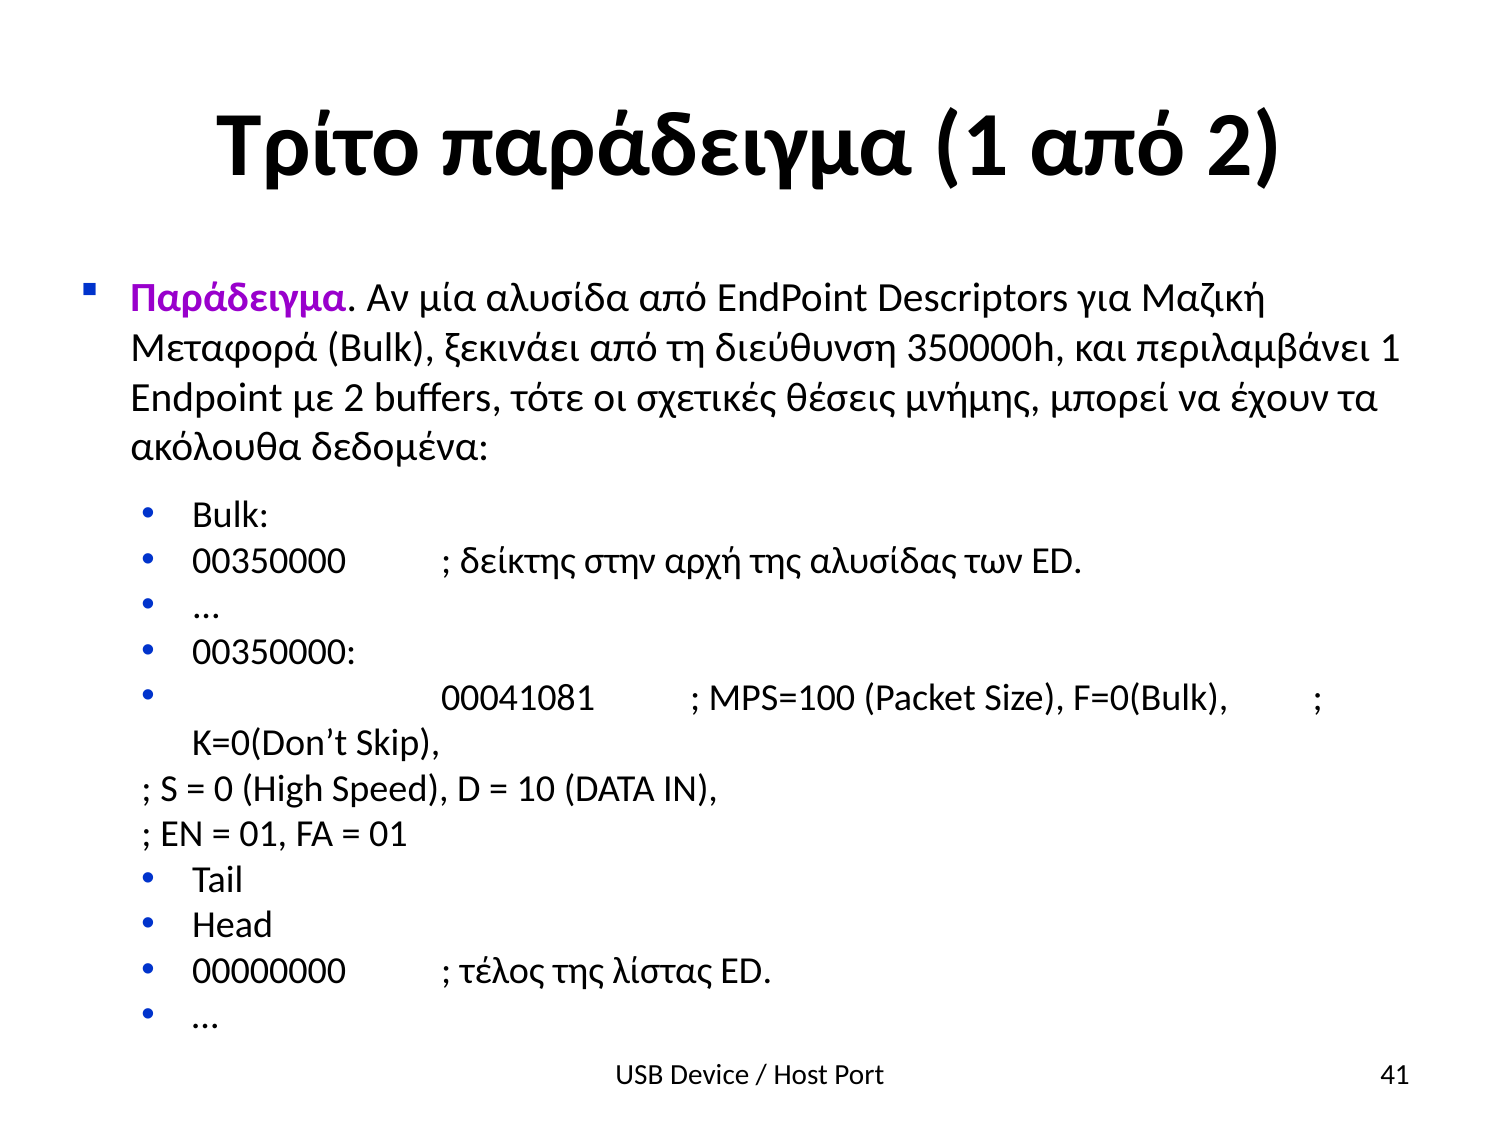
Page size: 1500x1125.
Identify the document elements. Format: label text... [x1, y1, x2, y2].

list Παράδειγμα. Αν μία αλυσίδα από EndPoint Descriptors για Μαζική Μεταφορά (Bulk), ξεκινάει από τη διεύθυνση 350000h, και περιλαμβάνει 1 Endpoint με 2 buffers, τότε οι σχετικές θέσεις μνήμης, μπορεί να έχουν τα ακόλουθα δεδομένα: Bulk: 00350000 ; δείκτης στην αρχή της αλυσίδας των ED. ... 00350000: 00041081 ; MPS=100 (Packet Size), F=0(Bulk), ; K=0(Don’t Skip), ; S = 0 (High Speed), D = 10 (DATA IN), ; EN = 01, FA = 01 Tail Head 00000000 ; τέλος της λίστας ED. … [64, 262, 1436, 1047]
footer USB Device / Host Port [512, 1042, 988, 1103]
slide_number 41 [1074, 1042, 1425, 1103]
title Τρίτο παράδειγμα (1 από 2) [75, 45, 1425, 233]
